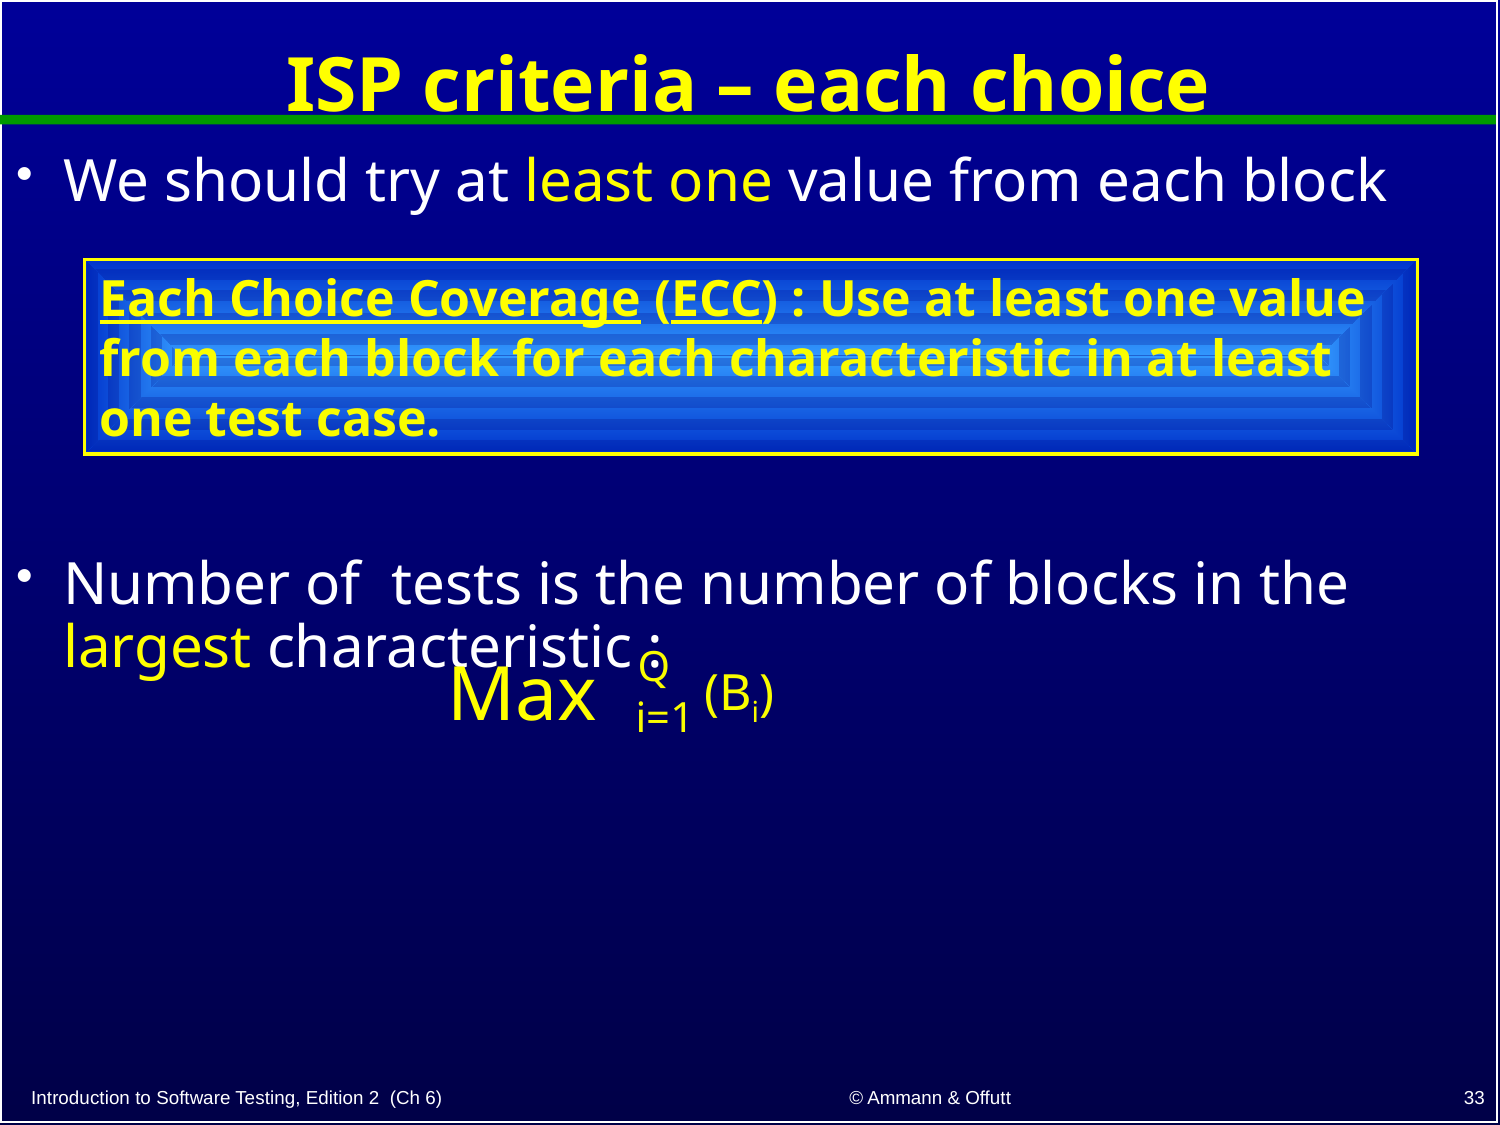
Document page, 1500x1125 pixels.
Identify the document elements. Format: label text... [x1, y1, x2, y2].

text_box Each Choice Coverage (ECC) : Use at least one value from each block for each characteristic in at least one test case. [84, 259, 1418, 454]
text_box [432, 632, 840, 750]
title ISP criteria – each choice [1, 15, 1496, 144]
slide_number 33 [1187, 1074, 1500, 1117]
footer © Ammann & Offutt [692, 1075, 1168, 1117]
list We should try at least one value from each block Number of tests is the number of blocks in the largest characteristic : [1, 144, 1496, 1068]
slide_number Introduction to Software Testing, Edition 2 (Ch 6) [15, 1076, 664, 1117]
